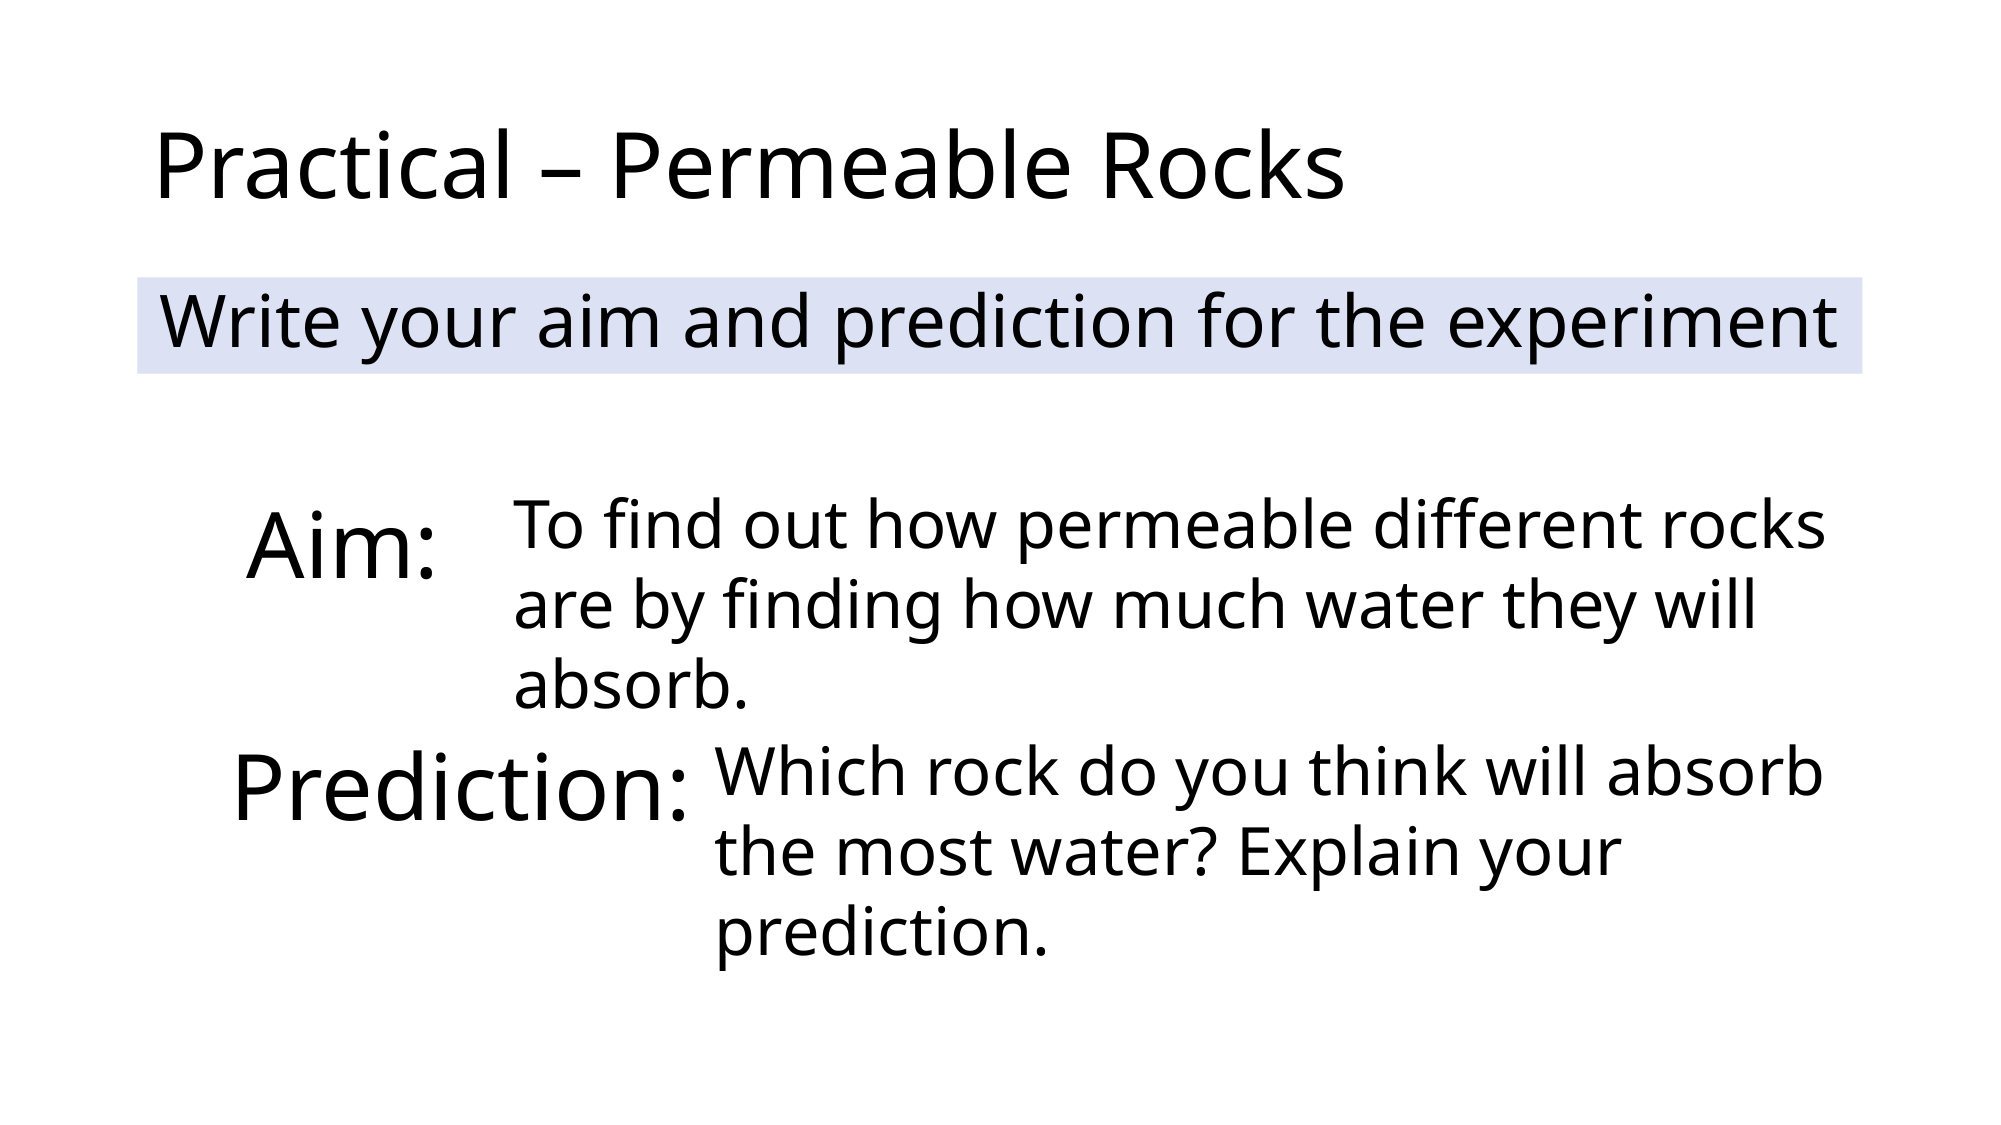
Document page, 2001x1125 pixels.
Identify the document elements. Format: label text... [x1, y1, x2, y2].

title Practical – Permeable Rocks [137, 59, 1863, 277]
list Write your aim and prediction for the experiment [137, 277, 1863, 374]
text_box Which rock do you think will absorb the most water? Explain your prediction. [700, 721, 1856, 976]
text_box Prediction: [215, 721, 700, 847]
text_box To find out how permeable different rocks are by finding how much water they will absorb. [498, 474, 1856, 729]
text_box Aim: [232, 479, 479, 604]
